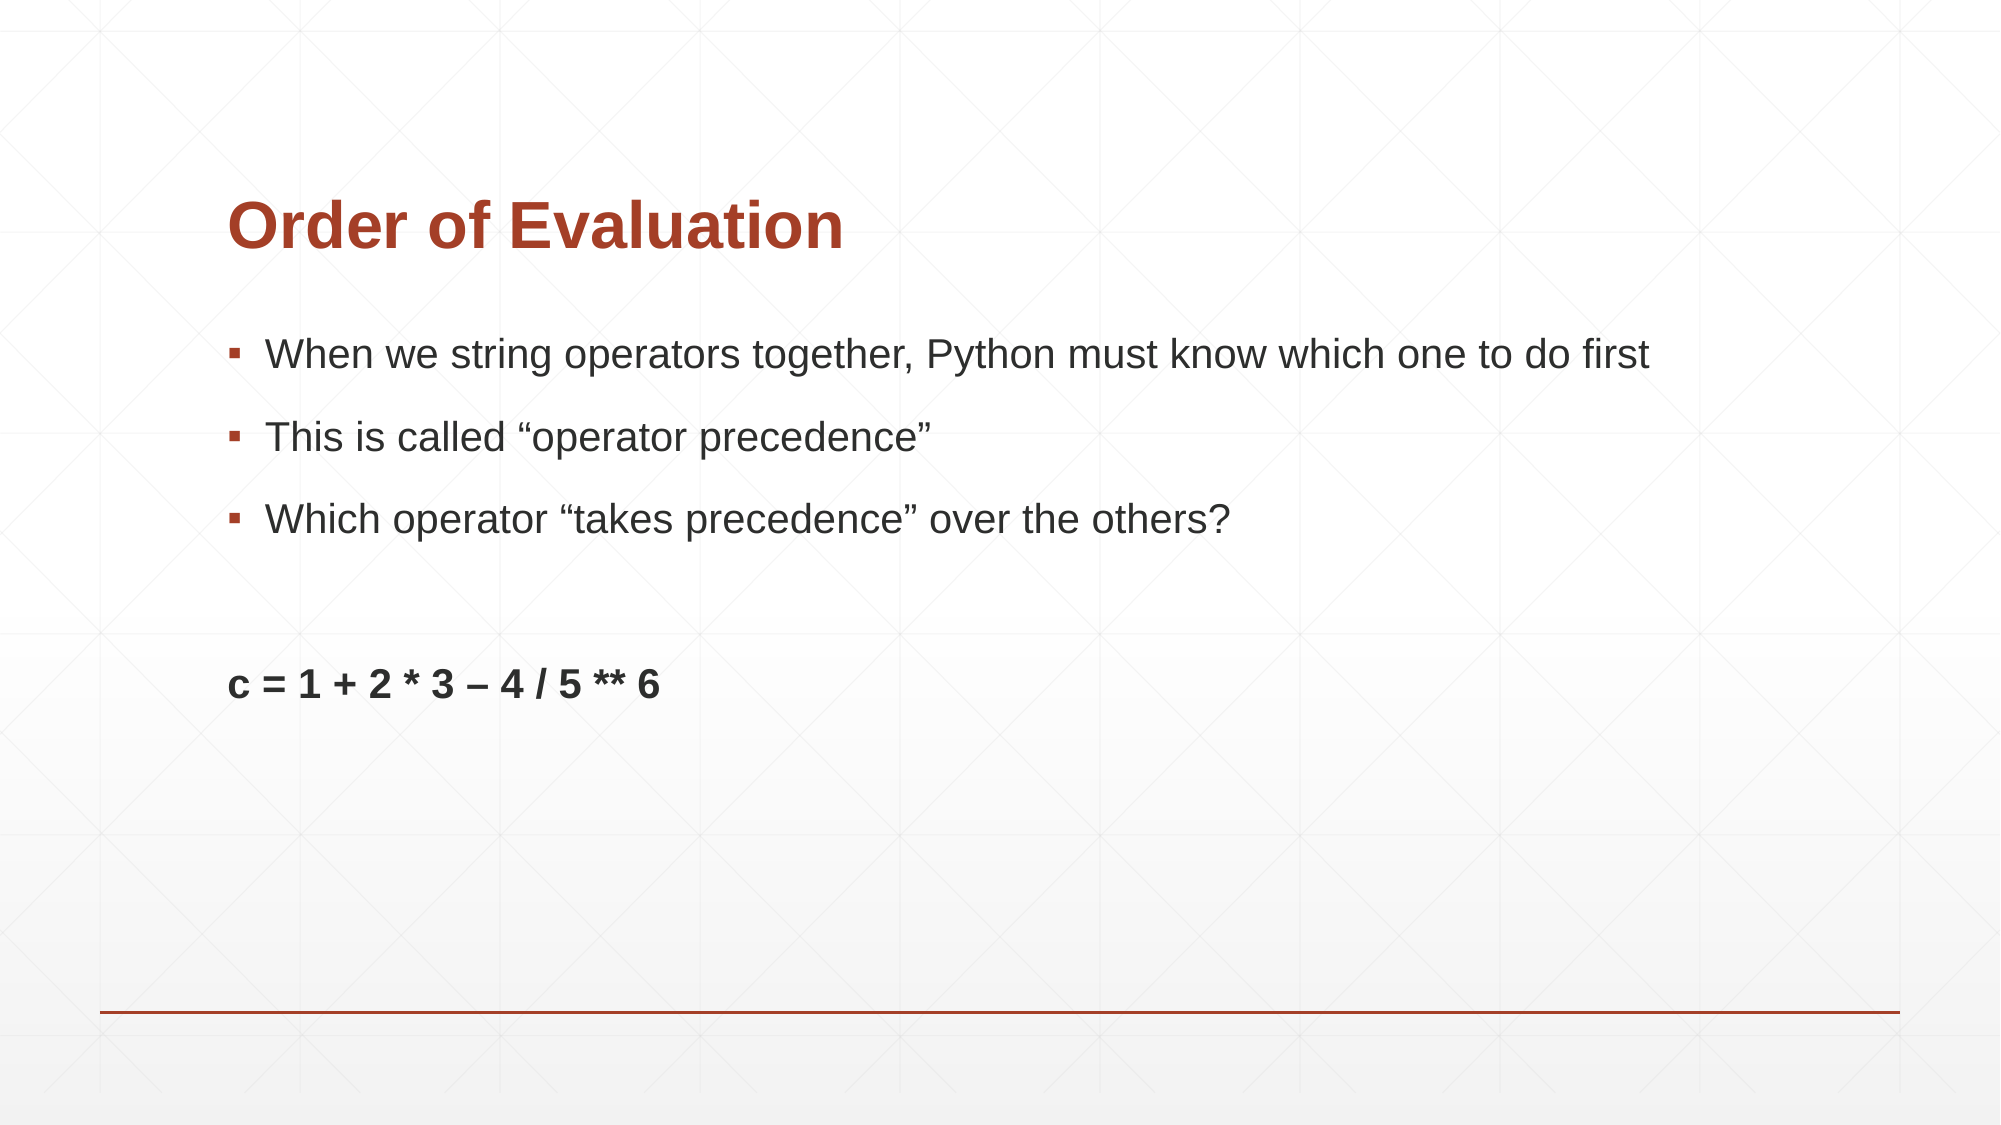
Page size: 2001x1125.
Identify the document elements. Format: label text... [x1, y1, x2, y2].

list When we string operators together, Python must know which one to do first This is called “operator precedence” Which operator “takes precedence” over the others? c = 1 + 2 * 3 – 4 / 5 ** 6 [212, 324, 1788, 950]
title Order of Evaluation [212, 82, 1788, 271]
